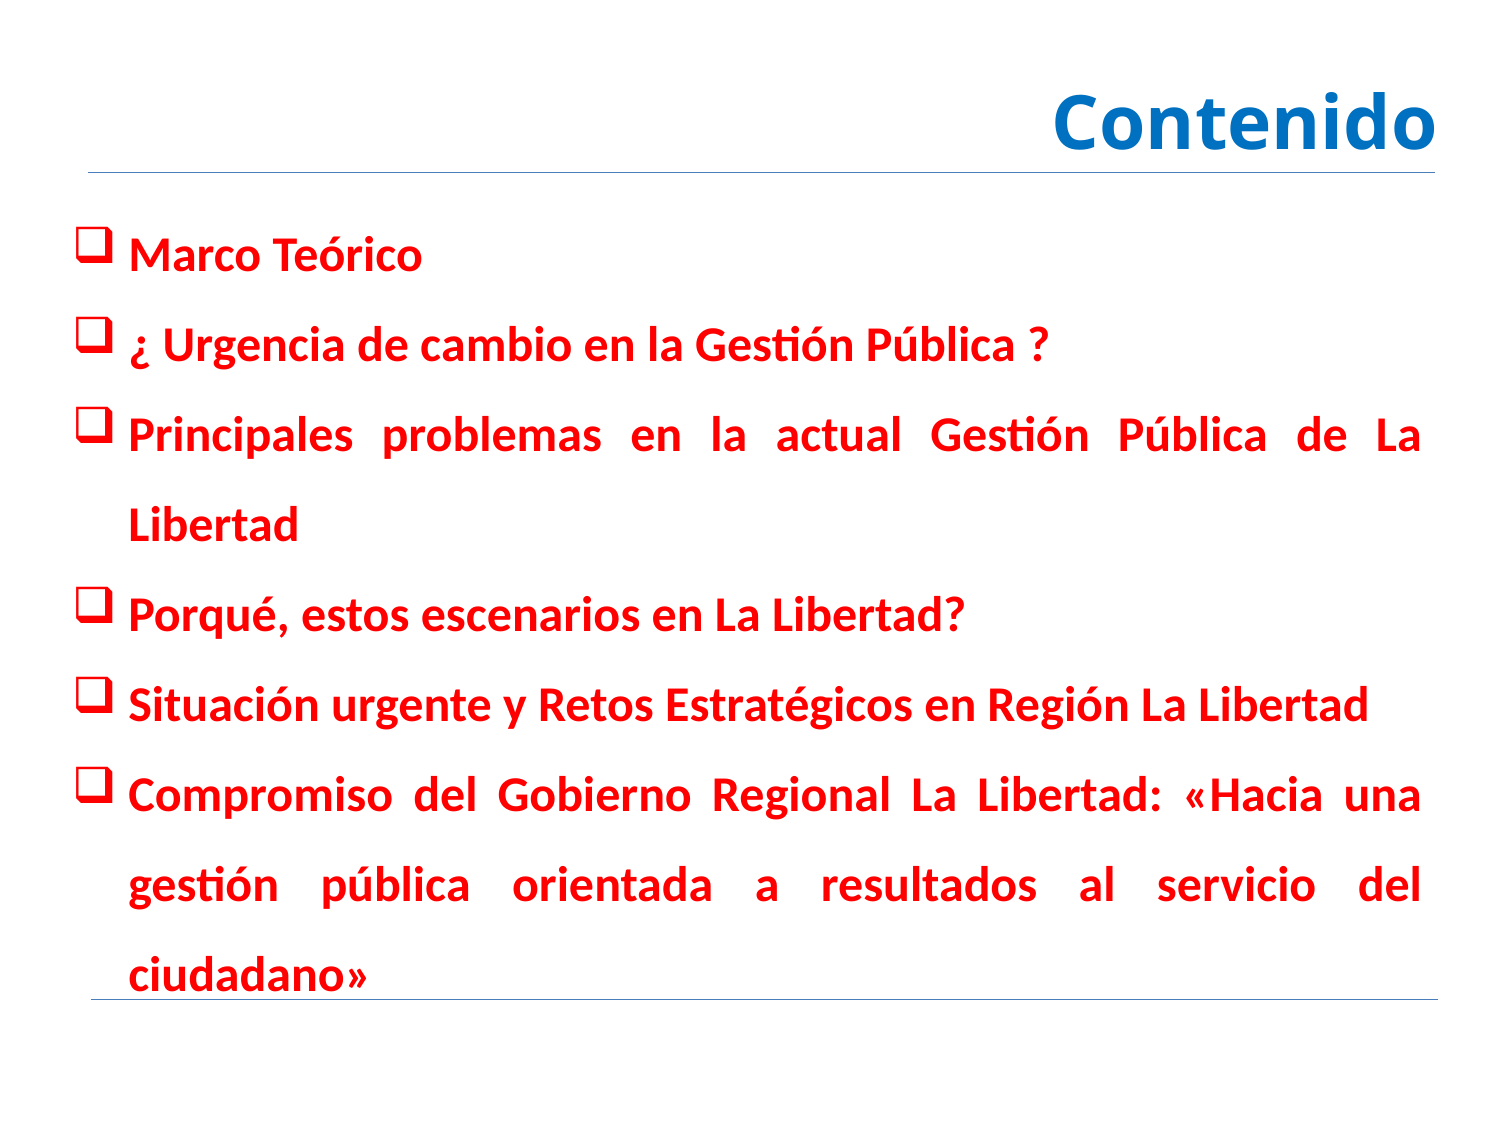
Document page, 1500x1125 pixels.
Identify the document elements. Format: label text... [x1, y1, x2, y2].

title Contenido [510, 60, 1454, 180]
text_box Marco Teórico ¿ Urgencia de cambio en la Gestión Pública ? Principales problemas en la actual Gestión Pública de La Libertad Porqué, estos escenarios en La Libertad? Situación urgente y Retos Estratégicos en Región La Libertad Compromiso del Gobierno Regional La Libertad: «Hacia una gestión pública orientada a resultados al servicio del ciudadano» [57, 184, 1438, 1055]
